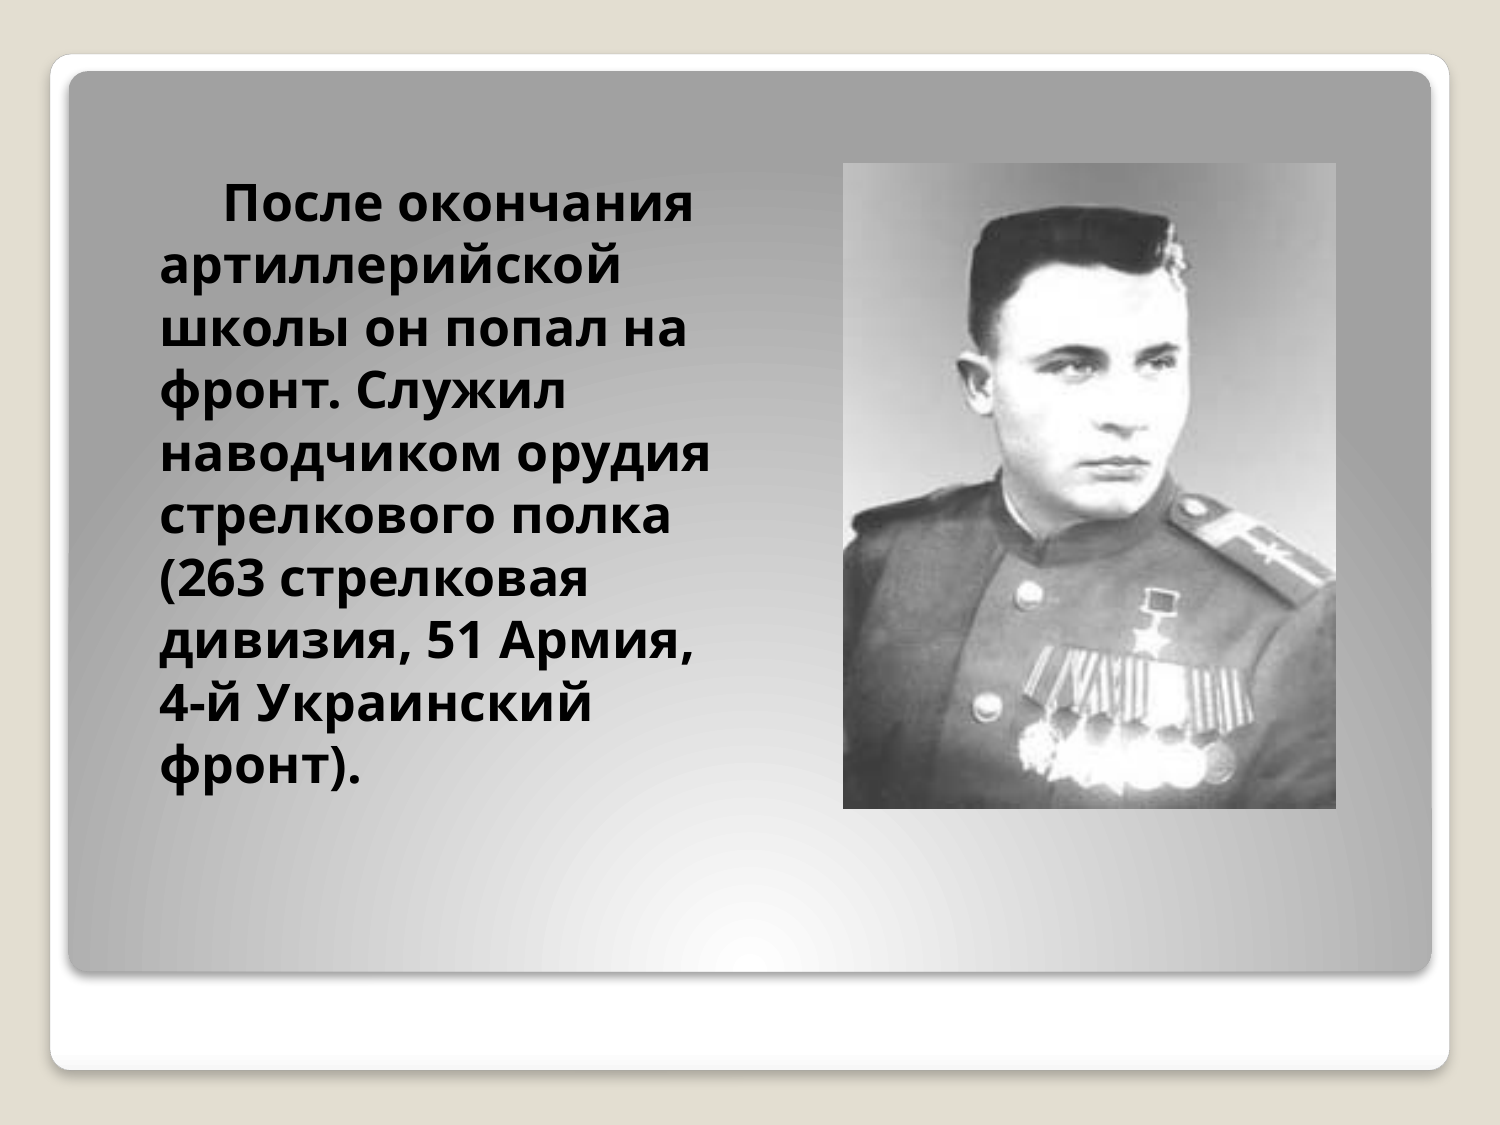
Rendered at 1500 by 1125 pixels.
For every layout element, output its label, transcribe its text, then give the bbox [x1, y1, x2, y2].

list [843, 163, 1337, 809]
list После окончания артиллерийской школы он попал на фронт. Служил наводчиком орудия стрелкового полка (263 стрелковая дивизия, 51 Армия, 4-й Украинский фронт). [84, 86, 730, 807]
